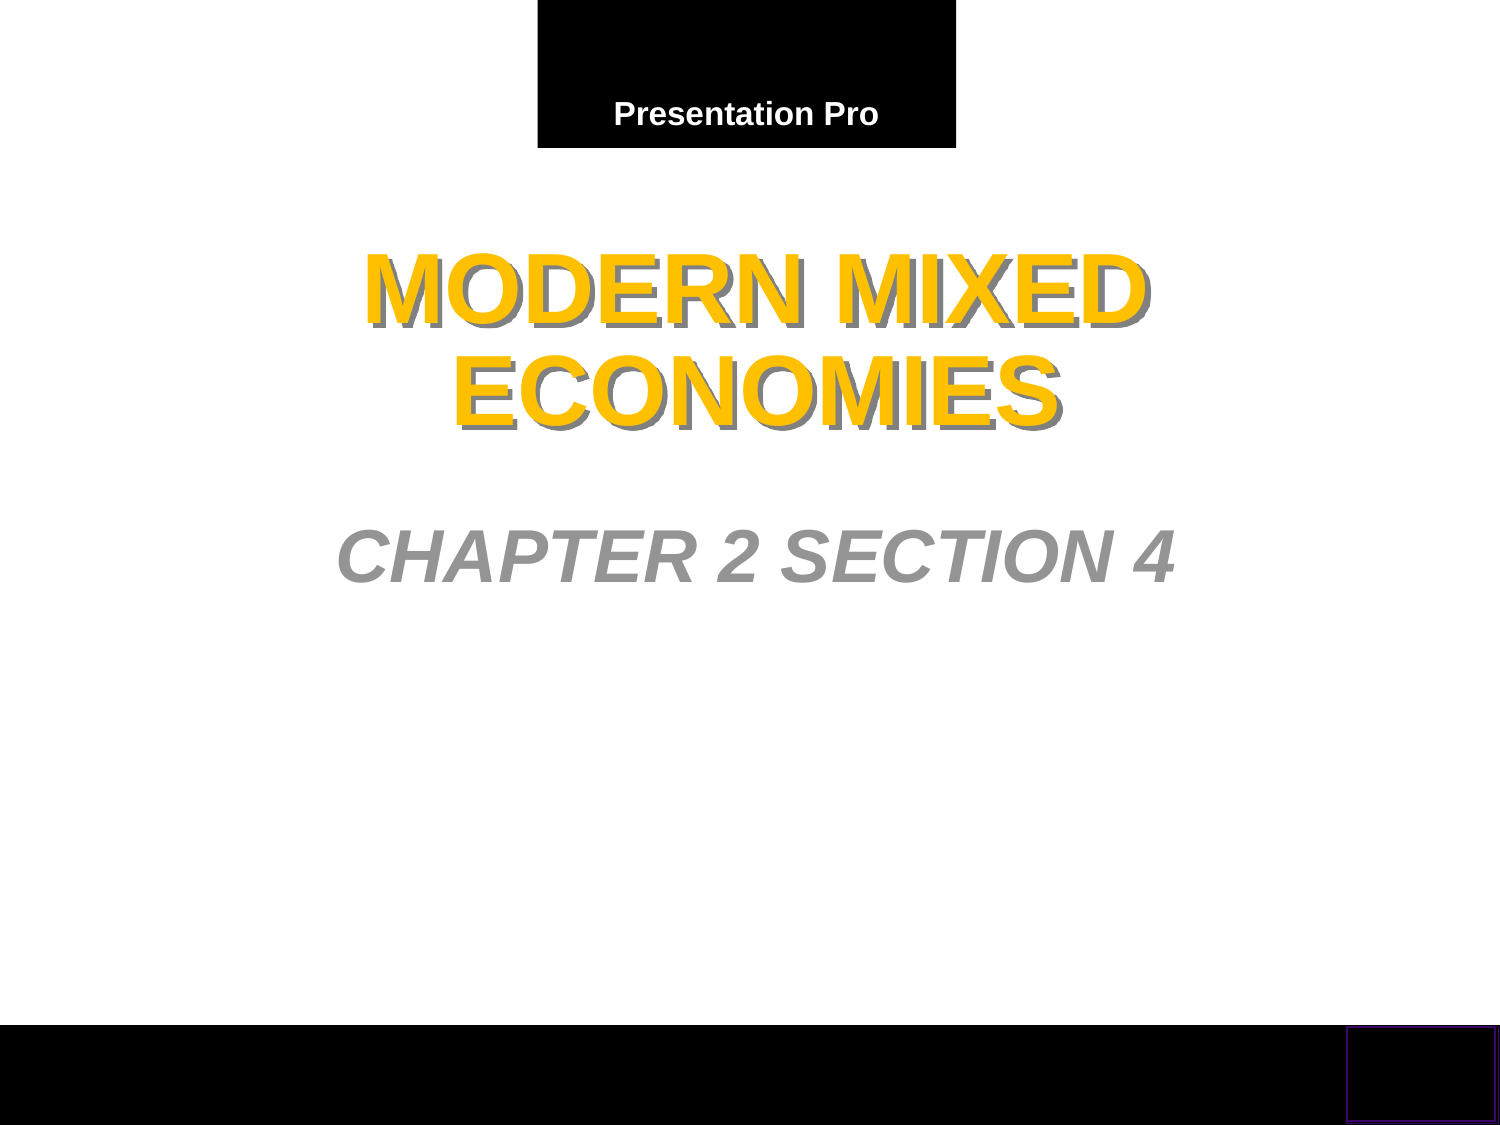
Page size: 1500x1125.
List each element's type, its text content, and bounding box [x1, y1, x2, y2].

title MODERN MIXED ECONOMIES [137, 200, 1375, 488]
subtitle CHAPTER 2 SECTION 4 [137, 500, 1375, 638]
